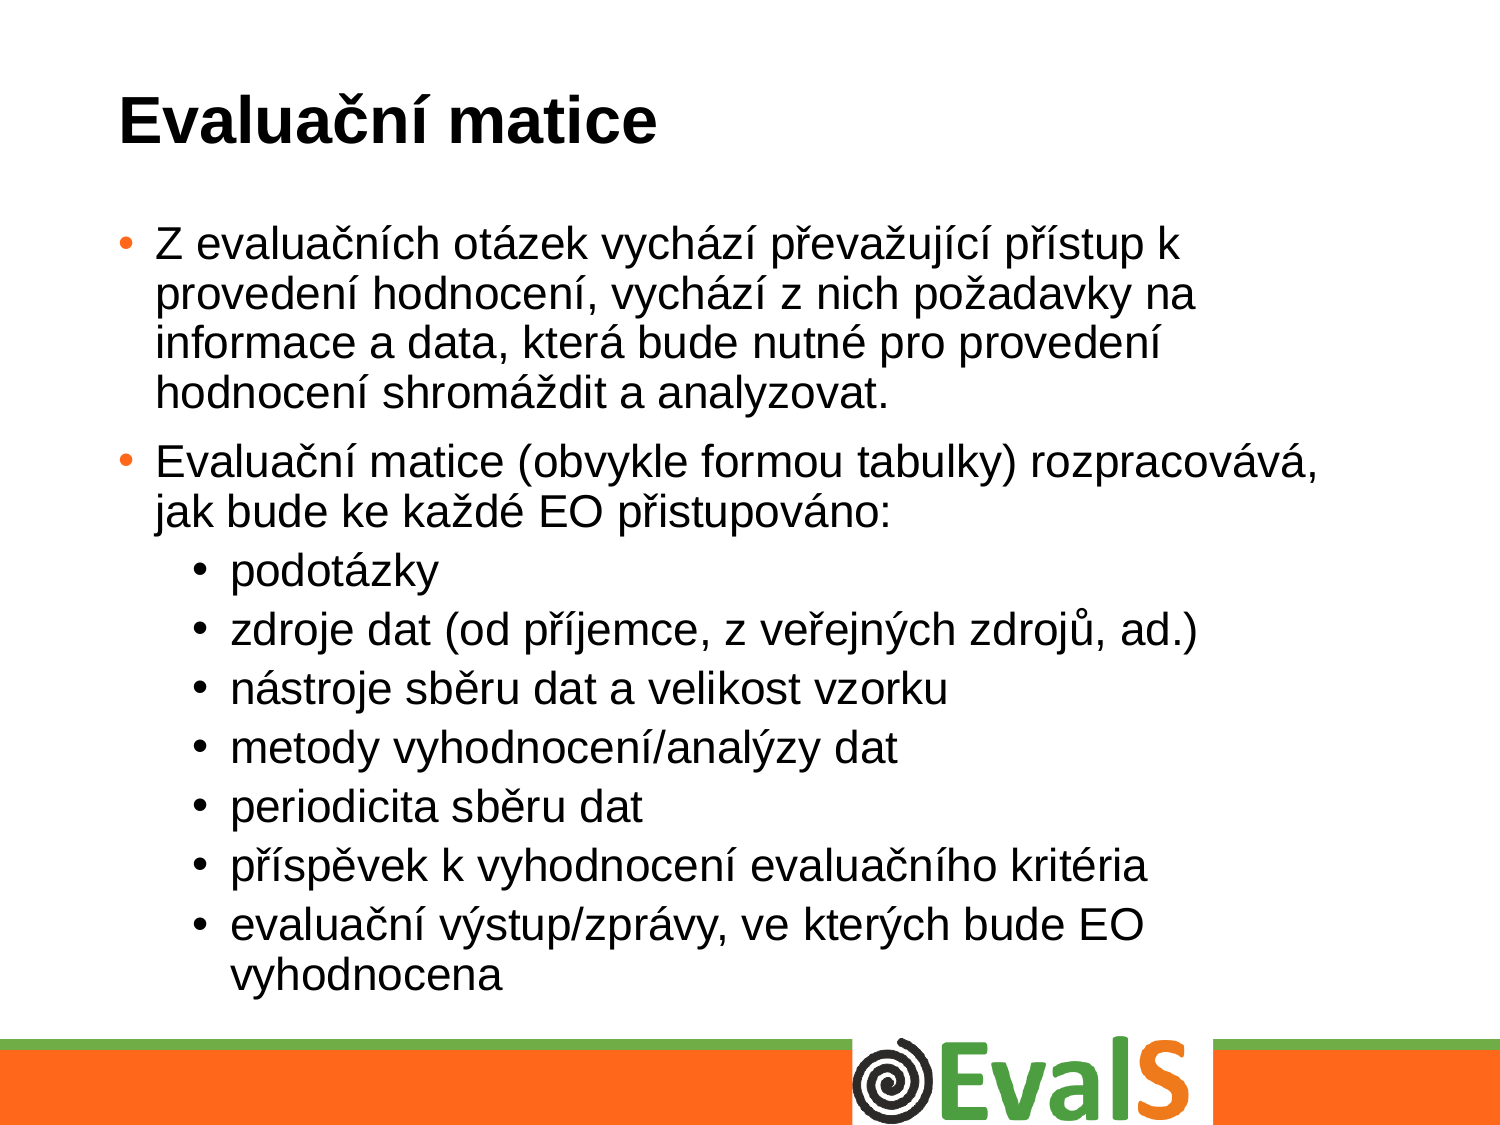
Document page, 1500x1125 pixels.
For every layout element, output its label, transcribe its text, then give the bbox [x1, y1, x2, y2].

title Evaluační matice [103, 59, 1397, 184]
picture [852, 1036, 1214, 1125]
list Z evaluačních otázek vychází převažující přístup k provedení hodnocení, vychází z nich požadavky na informace a data, která bude nutné pro provedení hodnocení shromáždit a analyzovat. Evaluační matice (obvykle formou tabulky) rozpracovává, jak bude ke každé EO přistupováno: podotázky zdroje dat (od příjemce, z veřejných zdrojů, ad.) nástroje sběru dat a velikost vzorku metody vyhodnocení/analýzy dat periodicita sběru dat příspěvek k vyhodnocení evaluačního kritéria evaluační výstup/zprávy, ve kterých bude EO vyhodnocena [103, 212, 1397, 1014]
